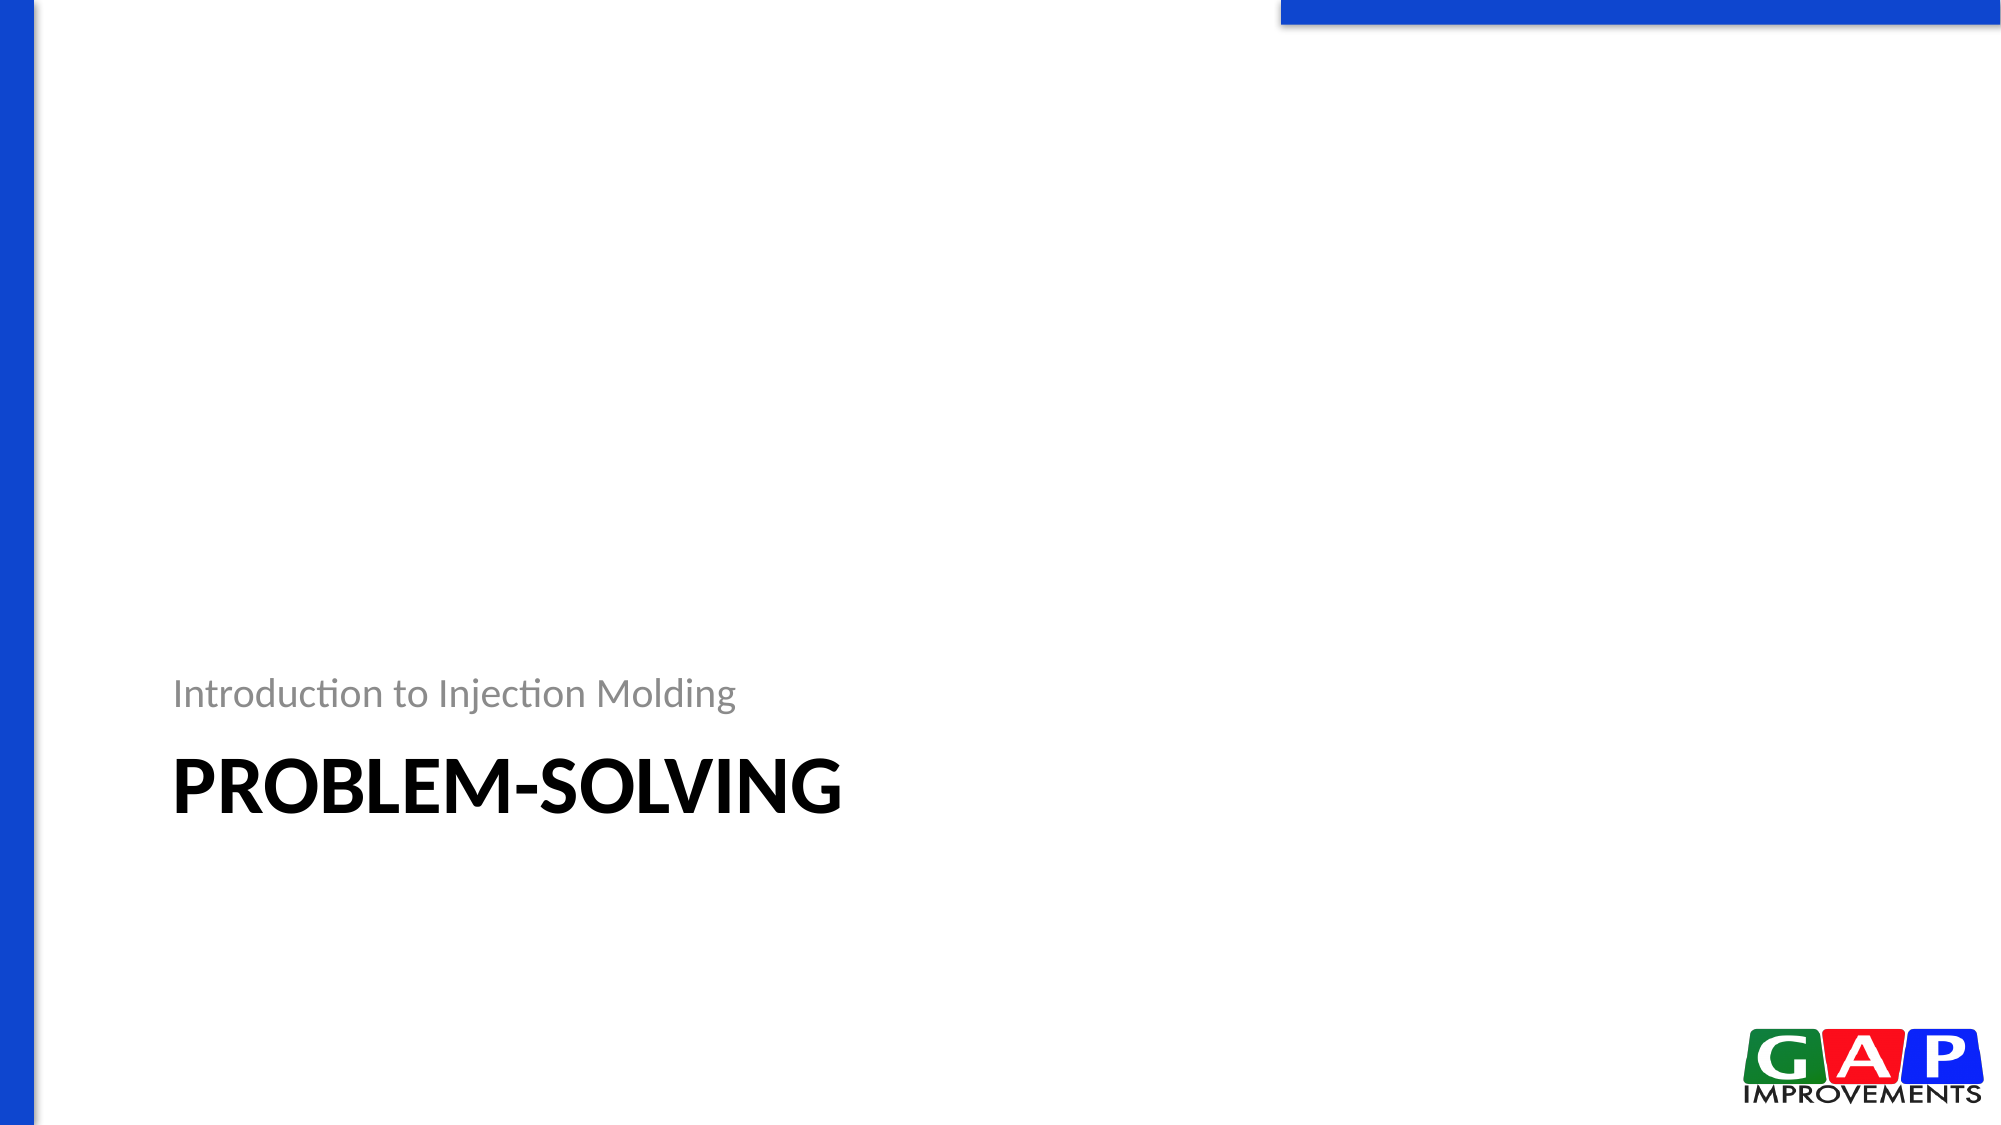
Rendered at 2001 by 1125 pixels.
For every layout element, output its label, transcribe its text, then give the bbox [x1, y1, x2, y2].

title Problem-solving [157, 723, 1858, 947]
picture [1697, 1004, 2001, 1125]
list Introduction to Injection Molding [157, 476, 1858, 723]
